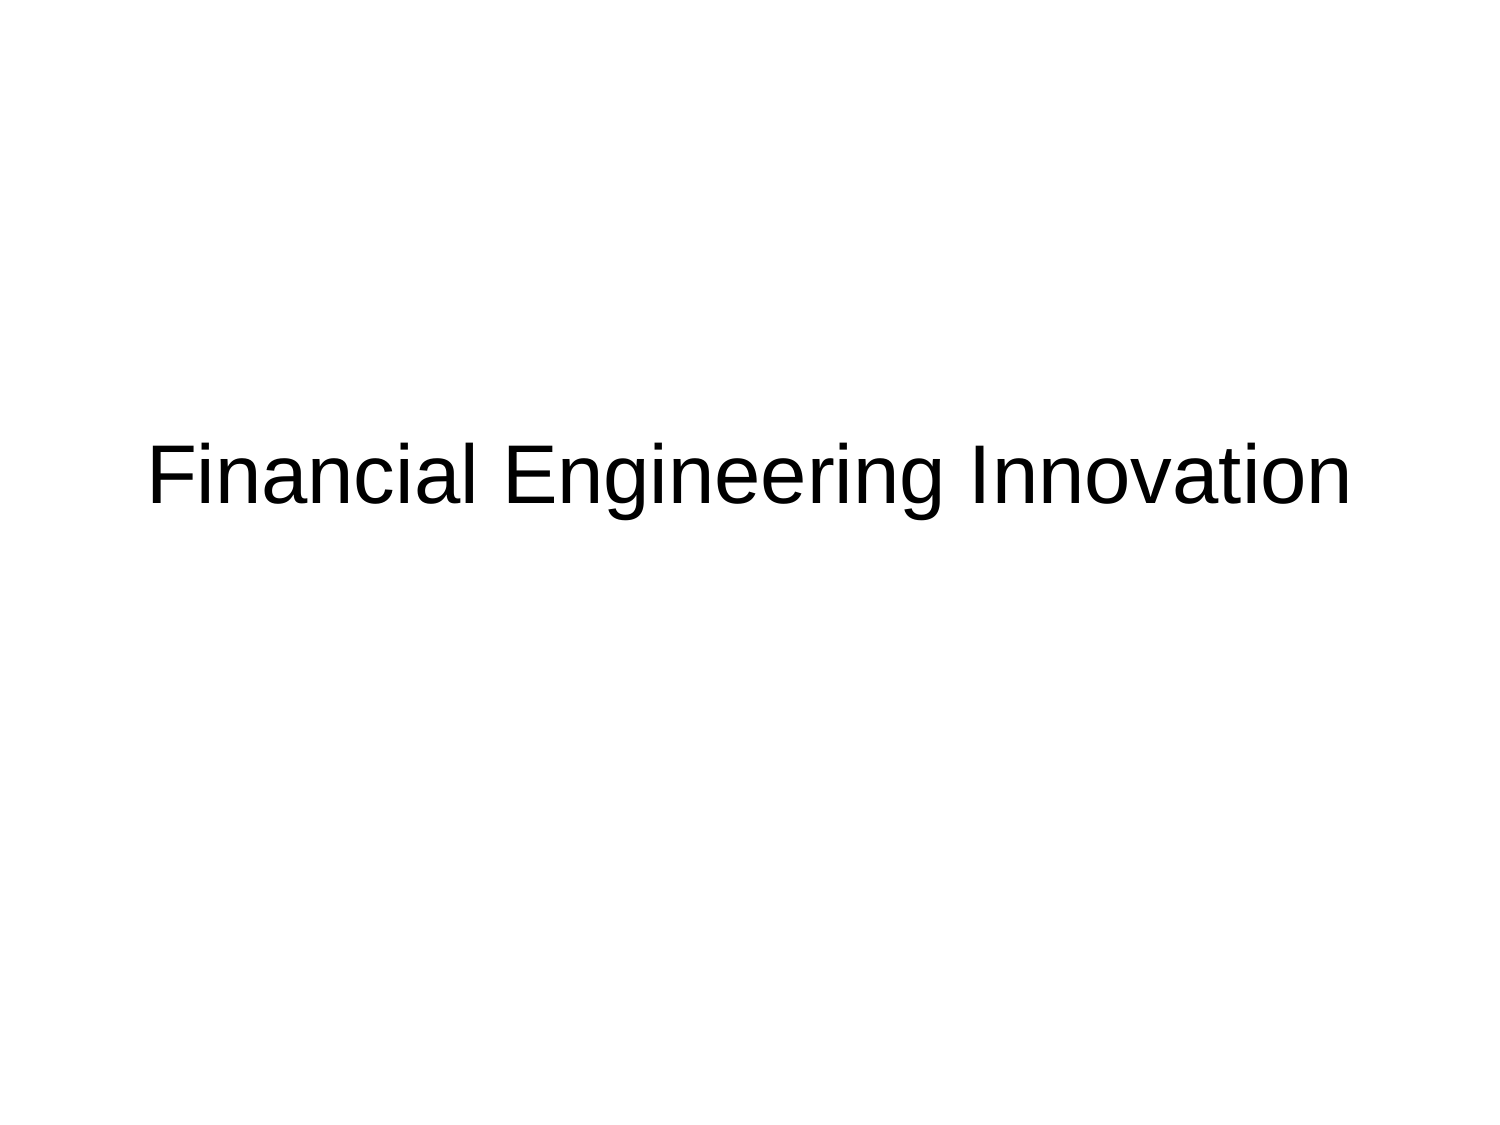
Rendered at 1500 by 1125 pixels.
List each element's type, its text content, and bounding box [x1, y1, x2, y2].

title Financial Engineering Innovation [112, 349, 1388, 591]
